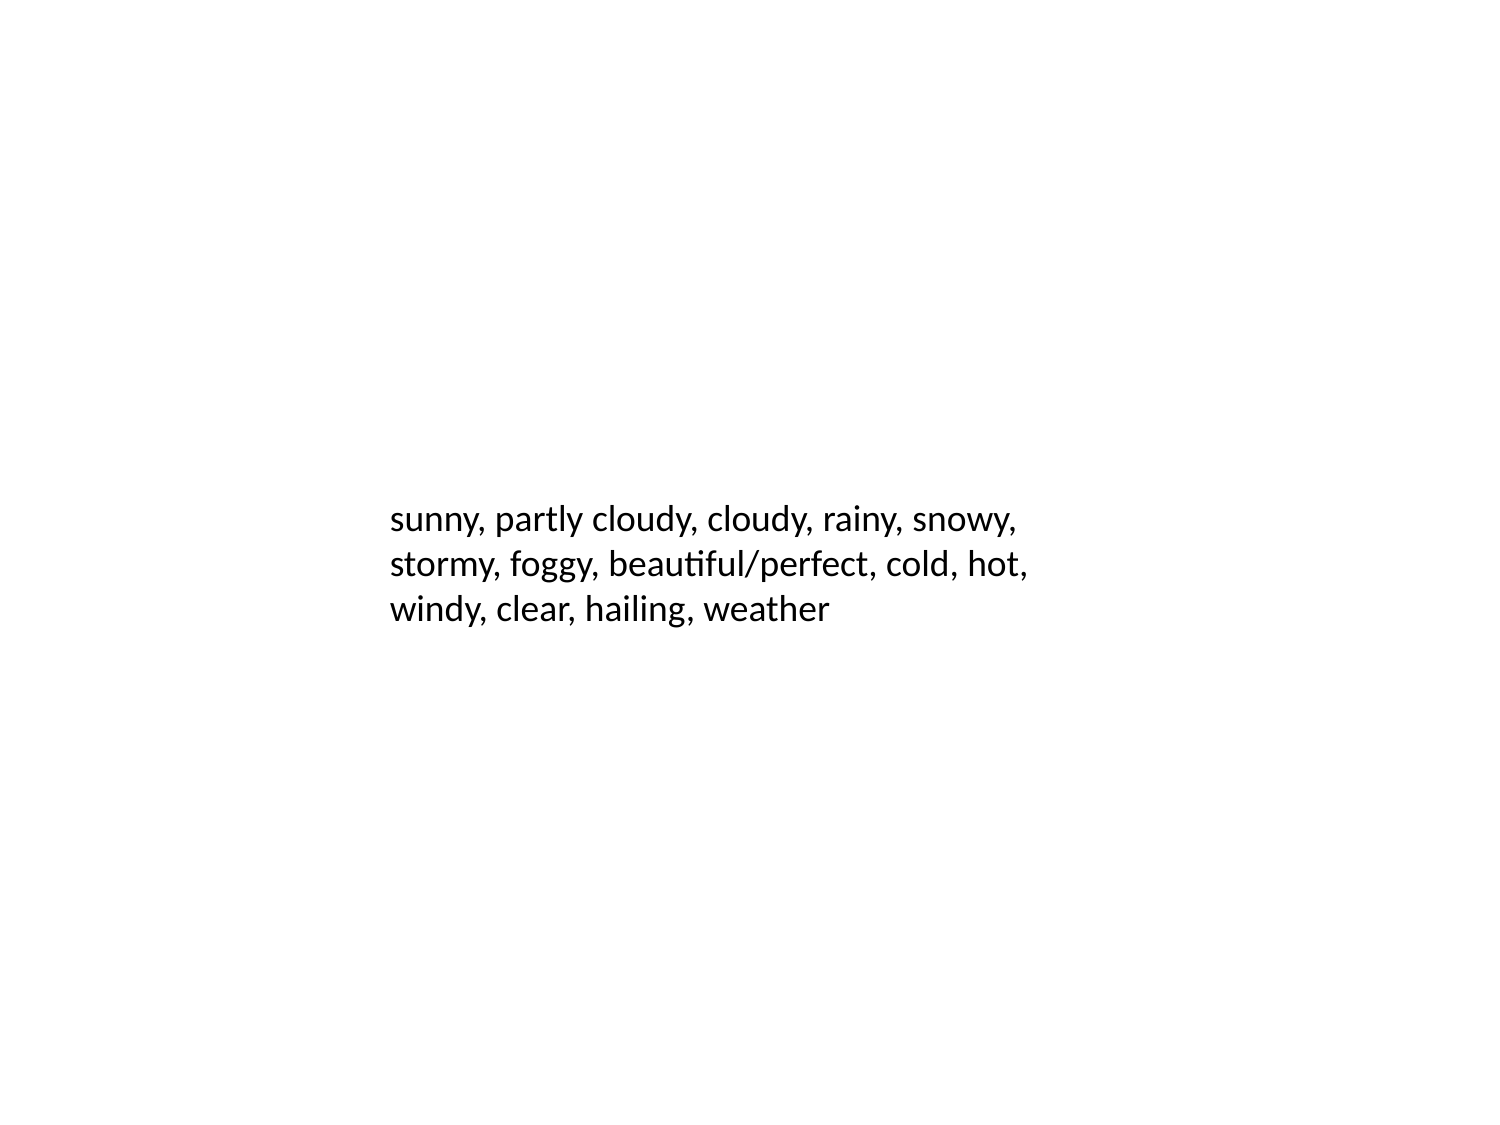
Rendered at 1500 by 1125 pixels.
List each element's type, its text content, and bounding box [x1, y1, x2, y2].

text_box sunny, partly cloudy, cloudy, rainy, snowy, stormy, foggy, beautiful/perfect, cold, hot, windy, clear, hailing, weather [374, 486, 1125, 637]
